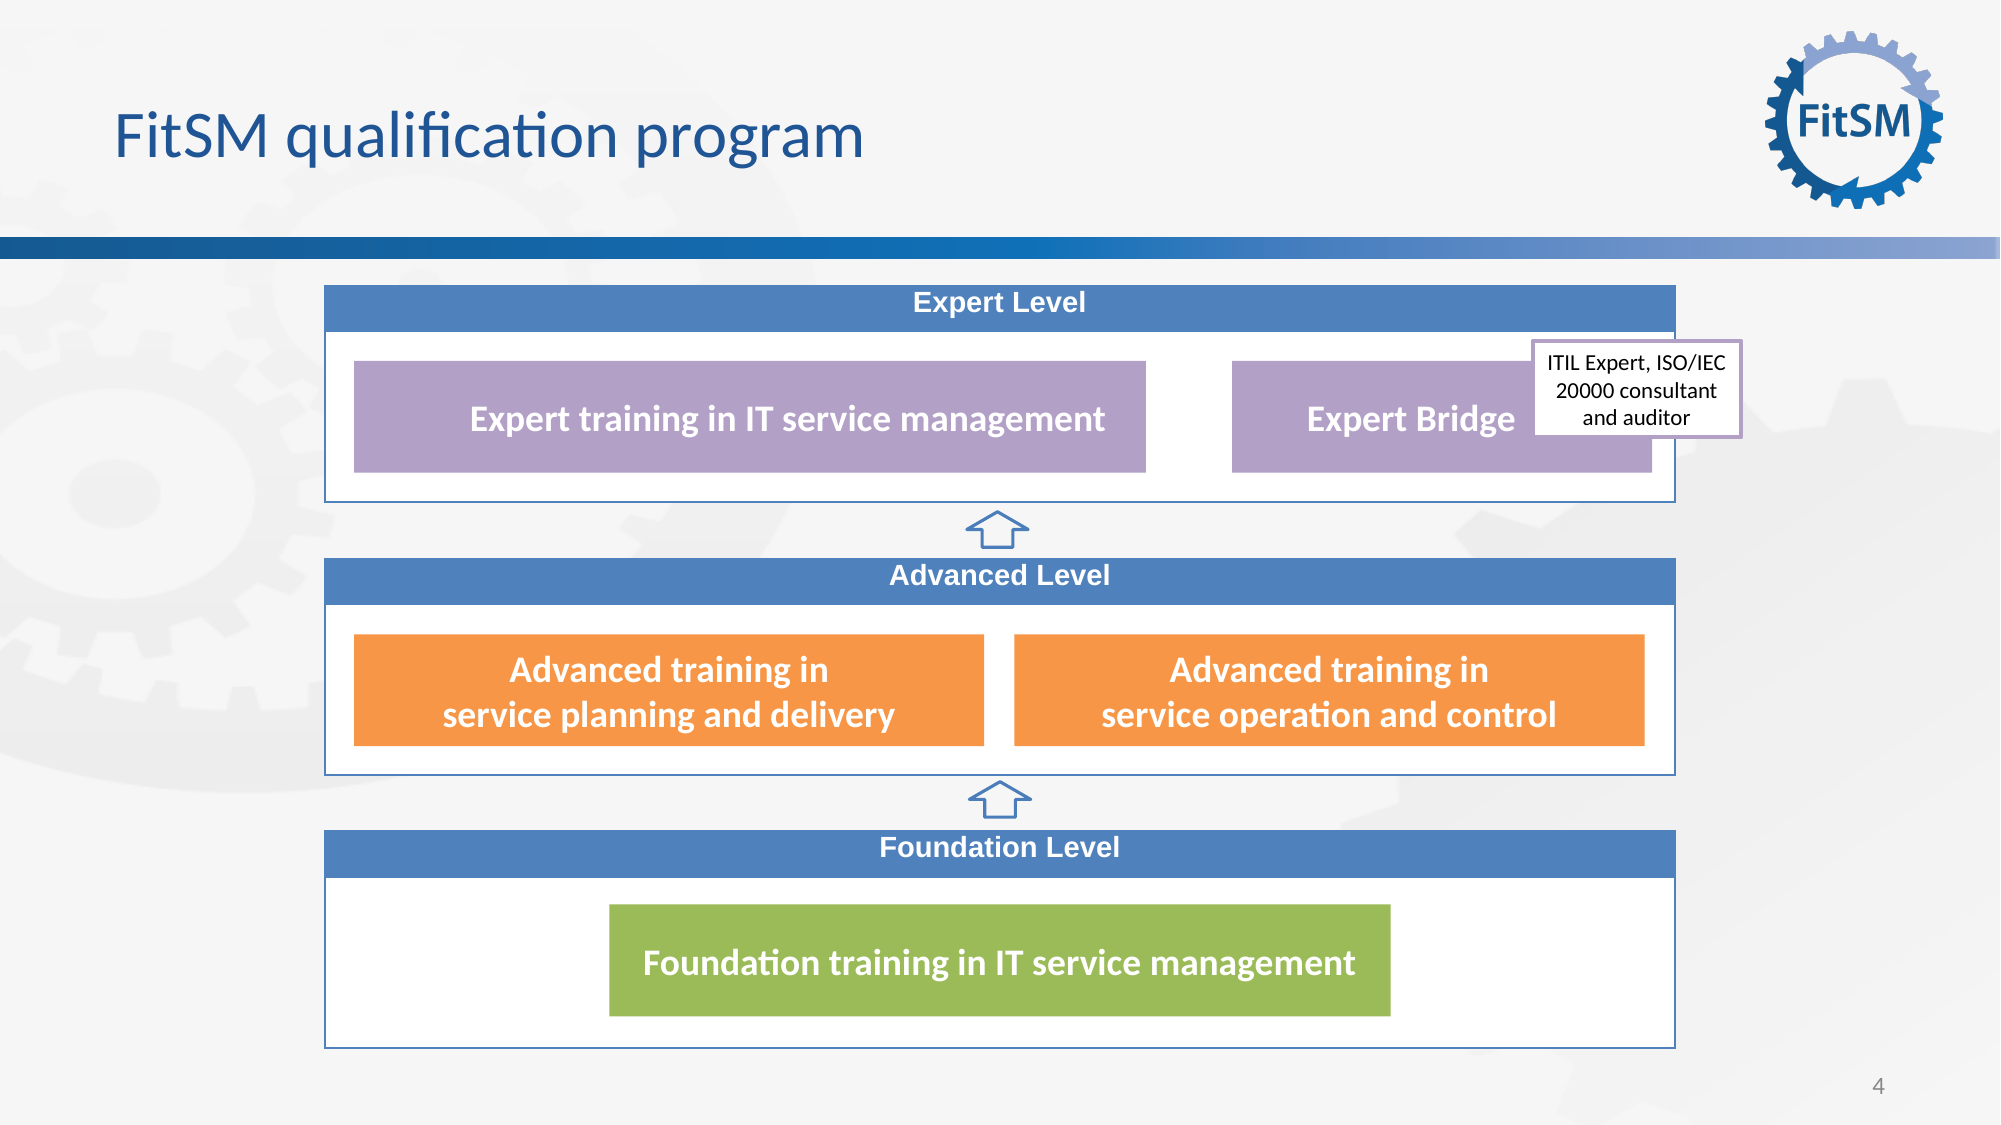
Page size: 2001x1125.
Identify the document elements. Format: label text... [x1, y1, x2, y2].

text_box Advanced training in service planning and delivery [354, 634, 985, 747]
picture [0, 0, 2000, 1125]
table_cell [326, 605, 1674, 774]
table_header Advanced Level [326, 559, 1674, 603]
text_box [966, 511, 1029, 548]
text_box Expert Bridge [1232, 360, 1653, 473]
text_box Expert training in IT service management [354, 360, 1146, 473]
text_box ITIL Expert, ISO/IEC 20000 consultant and auditor [1532, 340, 1741, 438]
text_box Foundation training in IT service management [609, 904, 1391, 1017]
table_header Expert Level [326, 287, 1674, 331]
table_cell [326, 878, 1674, 1047]
table_header Foundation Level [326, 832, 1674, 876]
table_cell [326, 332, 1674, 501]
text_box Advanced training in service operation and control [1014, 634, 1645, 747]
title FitSM qualification program [99, 45, 1586, 217]
text_box [969, 781, 1031, 818]
slide_number 4 [1433, 1054, 1900, 1115]
